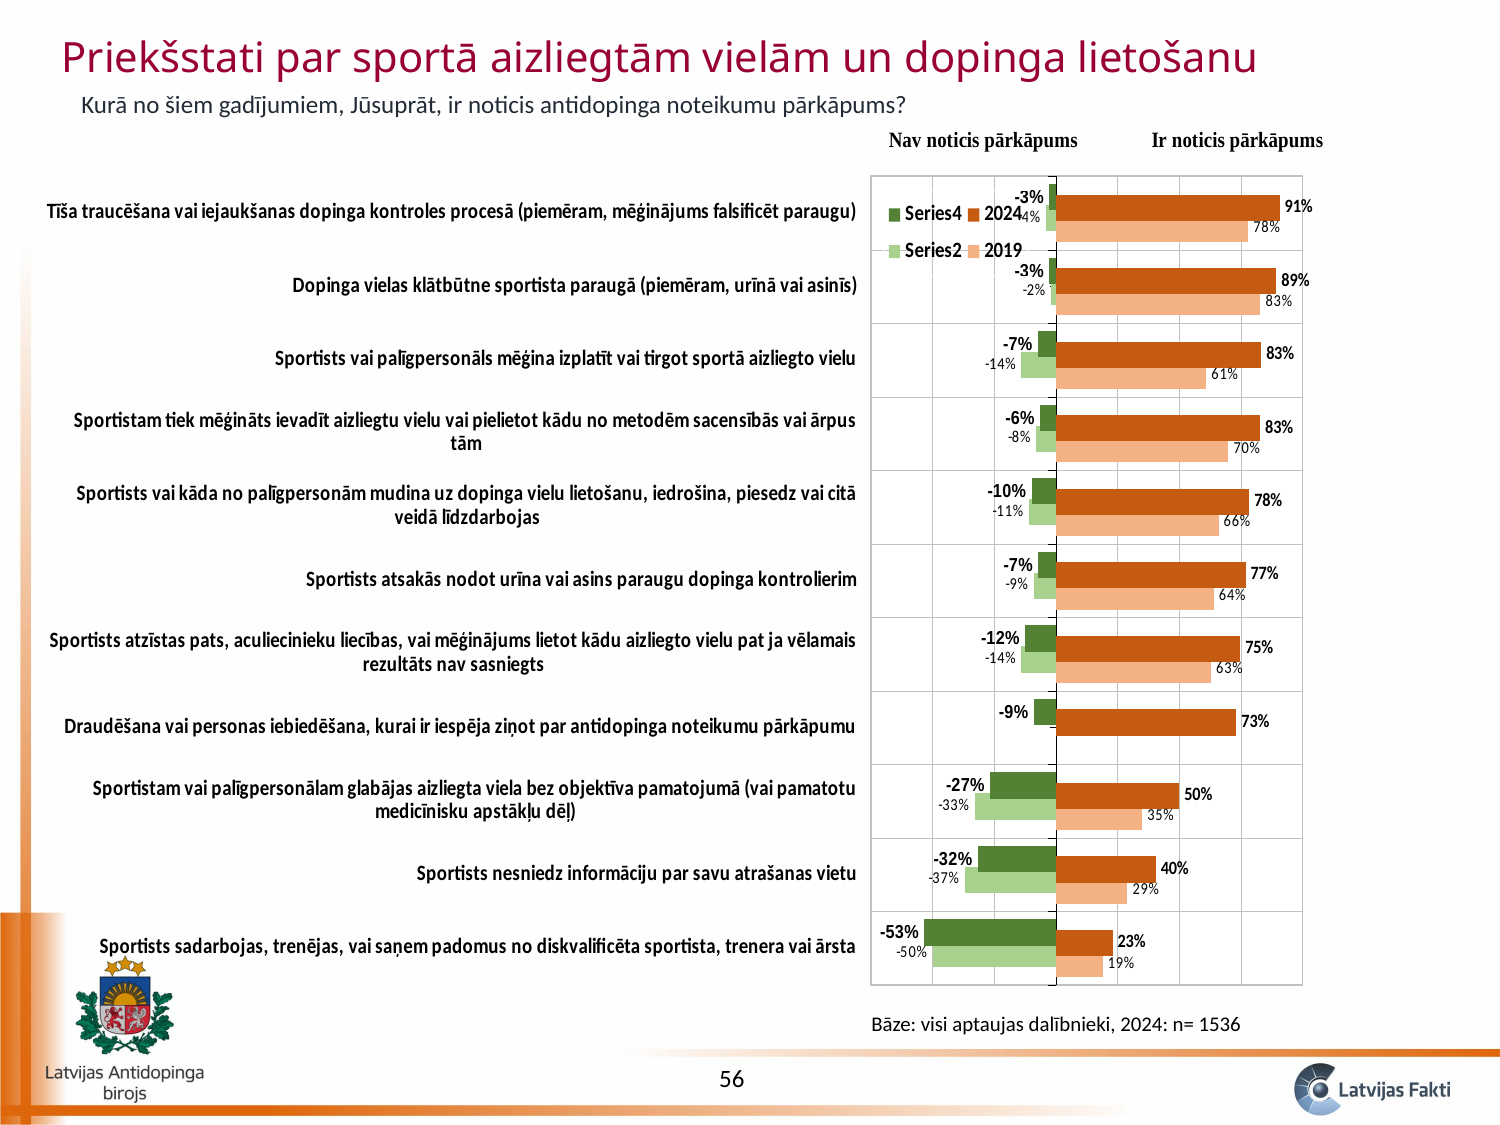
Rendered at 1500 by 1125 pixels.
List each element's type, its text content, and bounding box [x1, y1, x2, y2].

text_box 56 [556, 1047, 907, 1108]
text_box Bāze: visi aptaujas dalībnieki, 2024: n= 1536 [856, 1007, 1256, 1043]
picture [0, 0, 1500, 1125]
text_box Priekšstati par sportā aizliegtām vielām un dopinga lietošanu [46, 23, 1453, 97]
text_box Kurā no šiem gadījumiem, Jūsuprāt, ir noticis antidopinga noteikumu pārkāpums? [66, 81, 1338, 124]
chart [46, 124, 1474, 1007]
